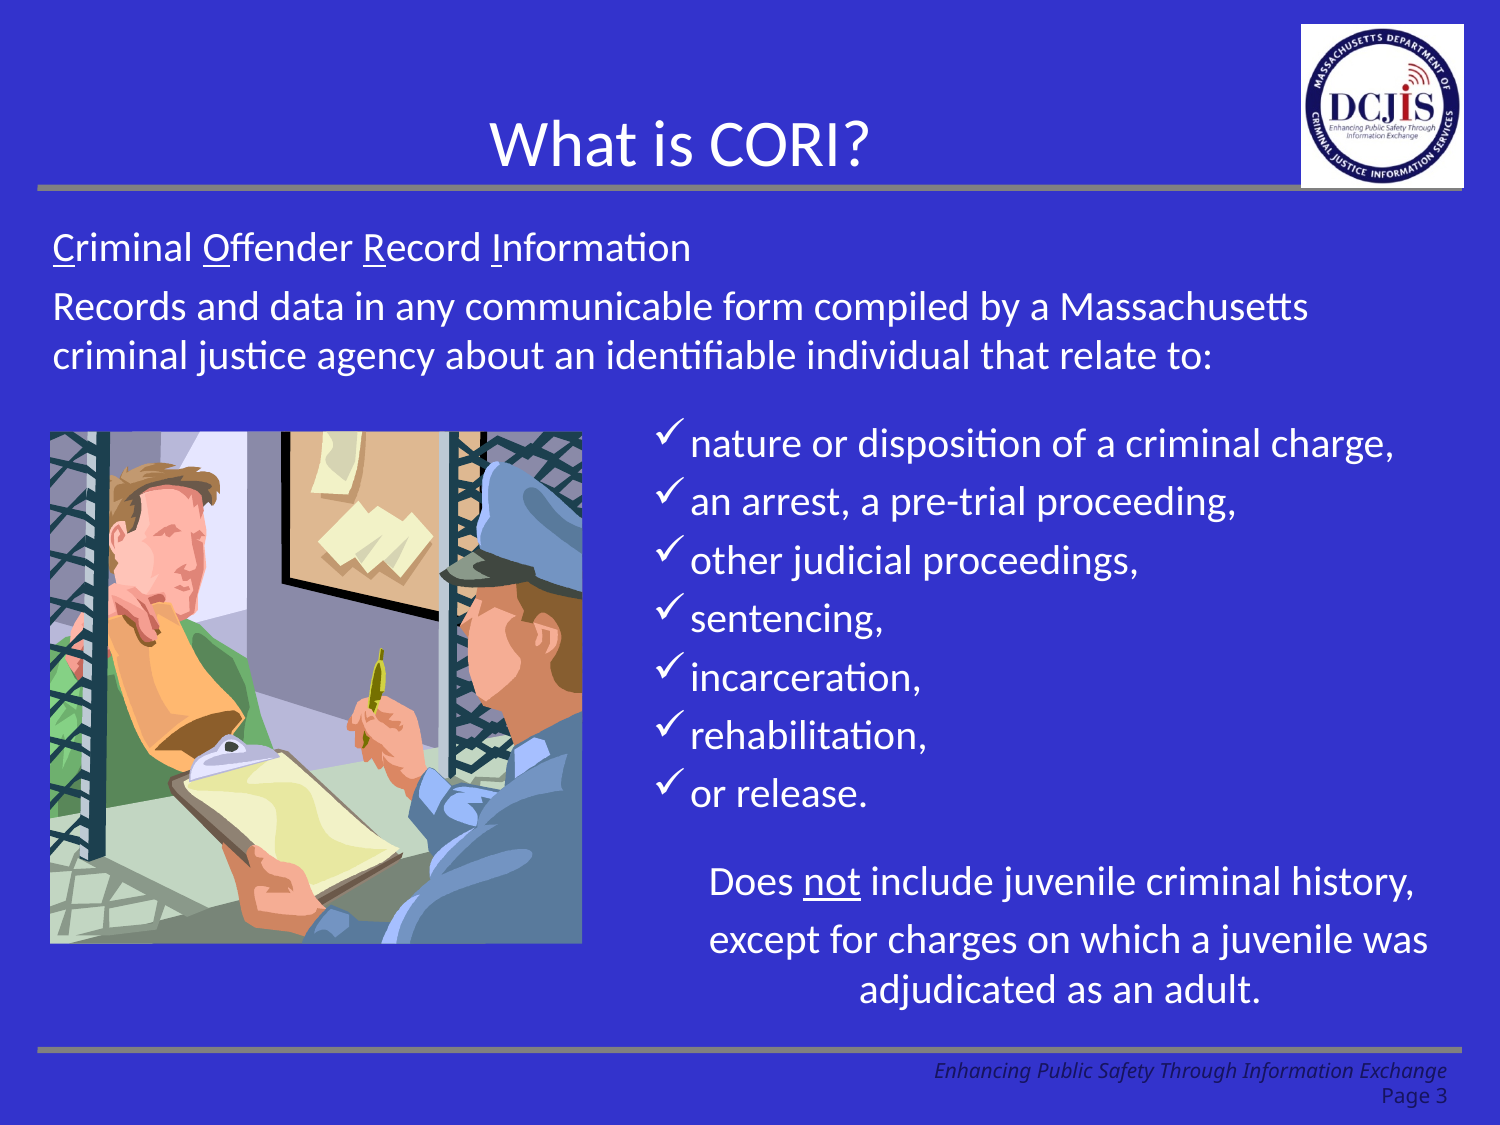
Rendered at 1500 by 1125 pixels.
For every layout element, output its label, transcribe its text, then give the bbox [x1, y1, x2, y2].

slide_number Page 3 [1149, 1074, 1463, 1113]
title What is CORI? [49, 0, 1313, 188]
list Criminal Offender Record Information Records and data in any communicable form compiled by a Massachusetts criminal justice agency about an identifiable individual that relate to: nature or disposition of a criminal charge, an arrest, a pre-trial proceeding, other judicial proceedings, sentencing, incarceration, rehabilitation, or release. Does not include juvenile criminal history, except for charges on which a juvenile was adjudicated as an adult. [37, 212, 1463, 1038]
picture [1313, 24, 1464, 188]
footer Enhancing Public Safety Through Information Exchange [737, 1049, 1463, 1088]
picture [49, 424, 588, 951]
